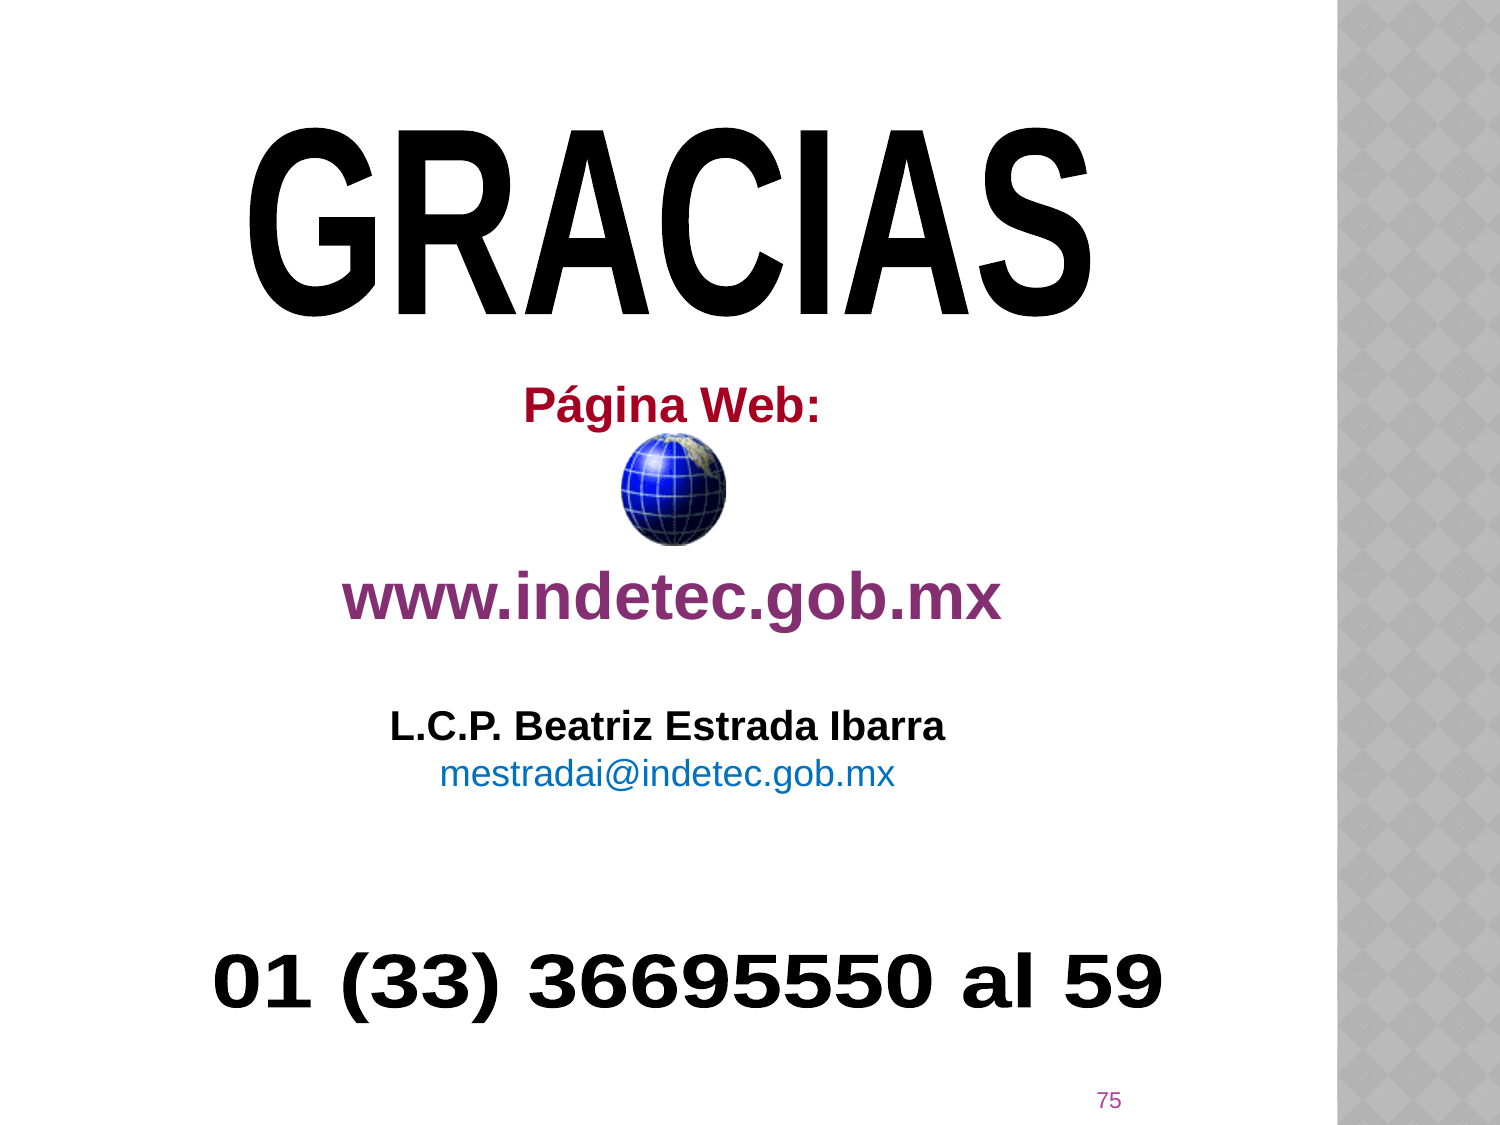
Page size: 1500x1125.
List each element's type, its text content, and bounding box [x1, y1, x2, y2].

text_box L.C.P. Beatriz Estrada Ibarra mestradai@indetec.gob.mx [374, 691, 961, 802]
slide_number 75 [1025, 1075, 1122, 1113]
table_cell [1337, 0, 1500, 1125]
text_box Página Web: www.indetec.gob.mx [127, 365, 1219, 640]
picture [621, 432, 729, 547]
